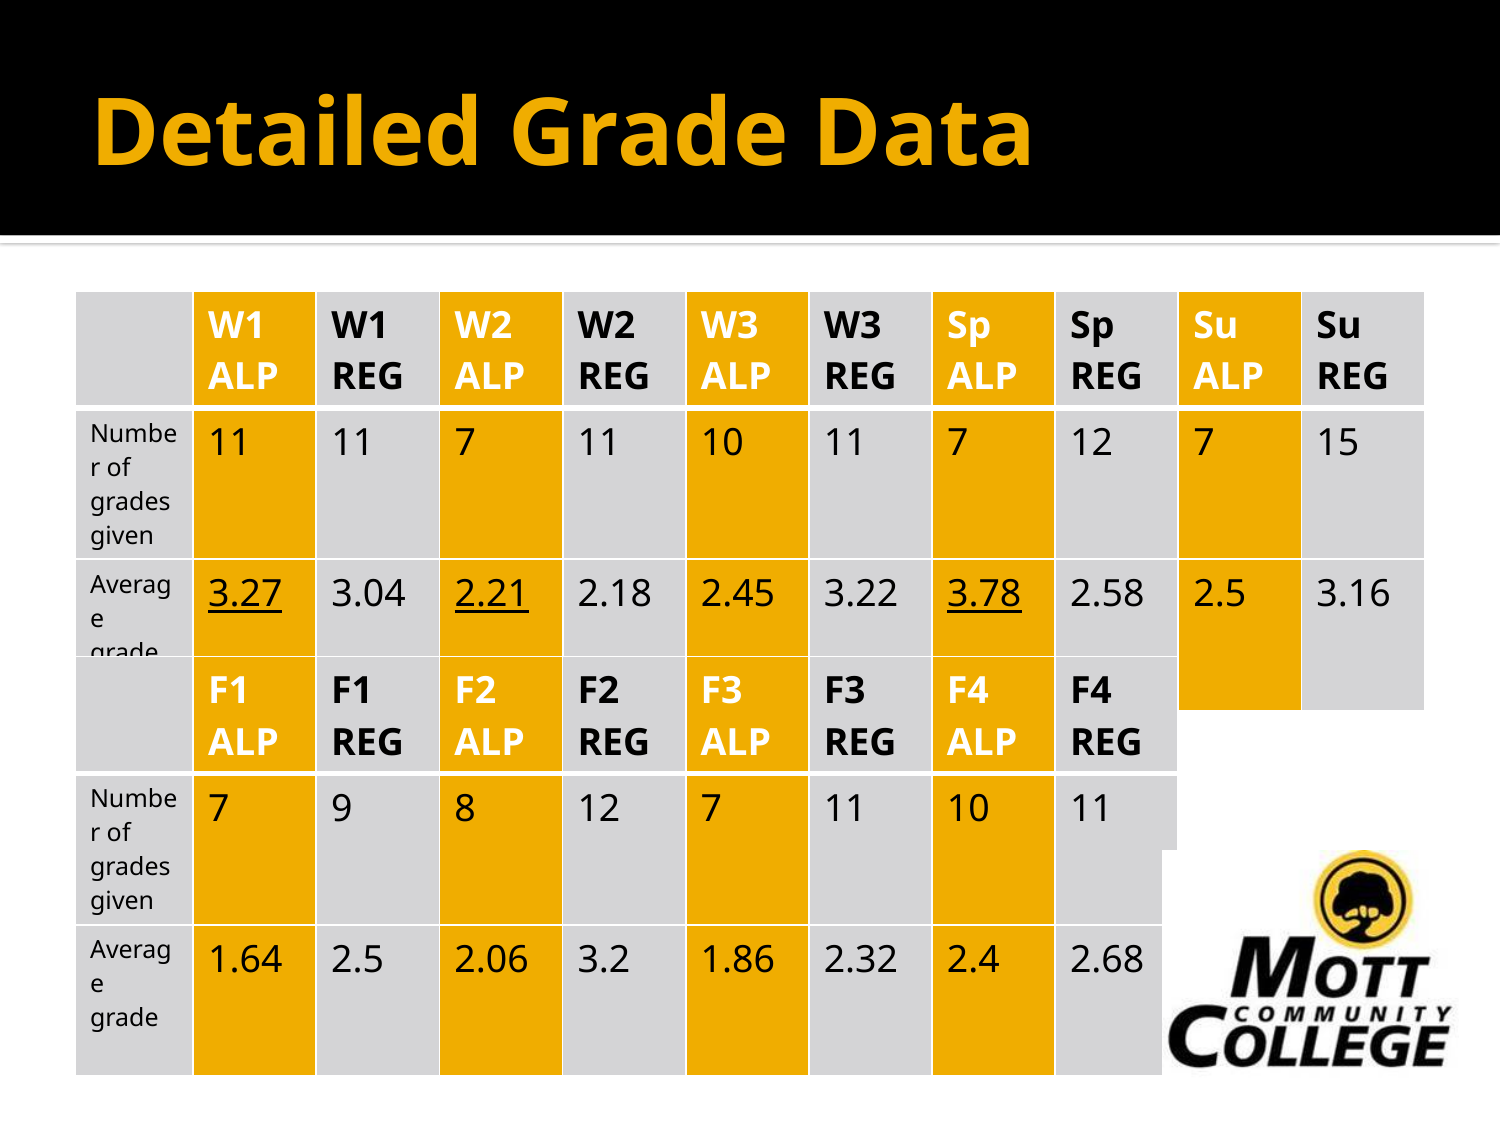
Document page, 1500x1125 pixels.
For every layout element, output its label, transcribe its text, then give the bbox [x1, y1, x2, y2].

table_header Sp REG [1056, 292, 1177, 405]
table_cell 7 [1179, 411, 1301, 558]
table_header W3 REG [810, 292, 931, 405]
table_cell 11 [1056, 776, 1177, 924]
table_cell 8 [440, 776, 562, 924]
table_header W1 ALP [194, 292, 315, 405]
table_cell 3.78 [933, 560, 1054, 656]
table_header F2 REG [563, 657, 685, 771]
table_header Sp ALP [933, 292, 1054, 405]
title Detailed Grade Data [75, 25, 1425, 231]
table_cell 12 [563, 776, 685, 924]
table_cell Average grade [76, 926, 192, 1075]
table_cell 7 [194, 776, 315, 924]
table_cell 7 [440, 411, 562, 558]
table_cell 12 [1056, 411, 1177, 558]
table_cell 7 [933, 411, 1054, 558]
table_cell 1.64 [194, 926, 315, 1075]
table_header F1 ALP [194, 657, 315, 771]
table_cell 10 [687, 411, 808, 558]
table_cell 11 [194, 411, 315, 558]
table_cell 11 [564, 411, 685, 558]
table_cell 10 [933, 776, 1054, 924]
table_header Su REG [1302, 292, 1424, 405]
table_cell 2.06 [440, 926, 562, 1075]
table_header W3 ALP [687, 292, 808, 405]
table_cell Average grade [76, 560, 192, 656]
table_header F3 REG [810, 657, 931, 771]
table_cell 11 [810, 776, 931, 924]
table_cell 2.68 [1056, 926, 1156, 1075]
table_header F4 REG [1056, 657, 1177, 771]
table_cell 2.32 [810, 926, 931, 1075]
table_cell 2.5 [1179, 560, 1301, 656]
table_cell 2.4 [933, 926, 1054, 1075]
table_cell 7 [687, 776, 808, 924]
table_cell 3.27 [194, 560, 315, 656]
table_header F4 ALP [933, 657, 1054, 771]
table_cell 2.45 [687, 560, 808, 656]
table_header Su ALP [1179, 292, 1301, 405]
table_cell 11 [317, 411, 439, 558]
table_header [76, 292, 192, 405]
table_header W2 ALP [440, 292, 562, 405]
picture [1162, 850, 1459, 1087]
table_cell 3.16 [1302, 560, 1424, 656]
table_header W2 REG [564, 292, 685, 405]
table_cell 3.22 [810, 560, 931, 656]
table_cell 2.18 [564, 560, 685, 656]
table_cell Number of grades given [76, 776, 192, 924]
table_cell 11 [810, 411, 931, 558]
table_cell 3.2 [563, 926, 685, 1075]
table_cell 2.21 [440, 560, 562, 656]
table_cell 3.04 [317, 560, 439, 656]
table_cell 1.86 [687, 926, 808, 1075]
table_cell 2.58 [1056, 560, 1177, 656]
table_header F1 REG [317, 657, 439, 771]
table_header F3 ALP [687, 657, 808, 771]
table_cell Number of grades given [76, 411, 192, 558]
table_cell 9 [317, 776, 439, 924]
table_header W1 REG [317, 292, 439, 405]
table_header [76, 657, 192, 771]
table_cell 15 [1302, 411, 1424, 558]
table_cell 2.5 [317, 926, 439, 1075]
text_box [1179, 656, 1425, 778]
table_header F2 ALP [440, 657, 562, 771]
